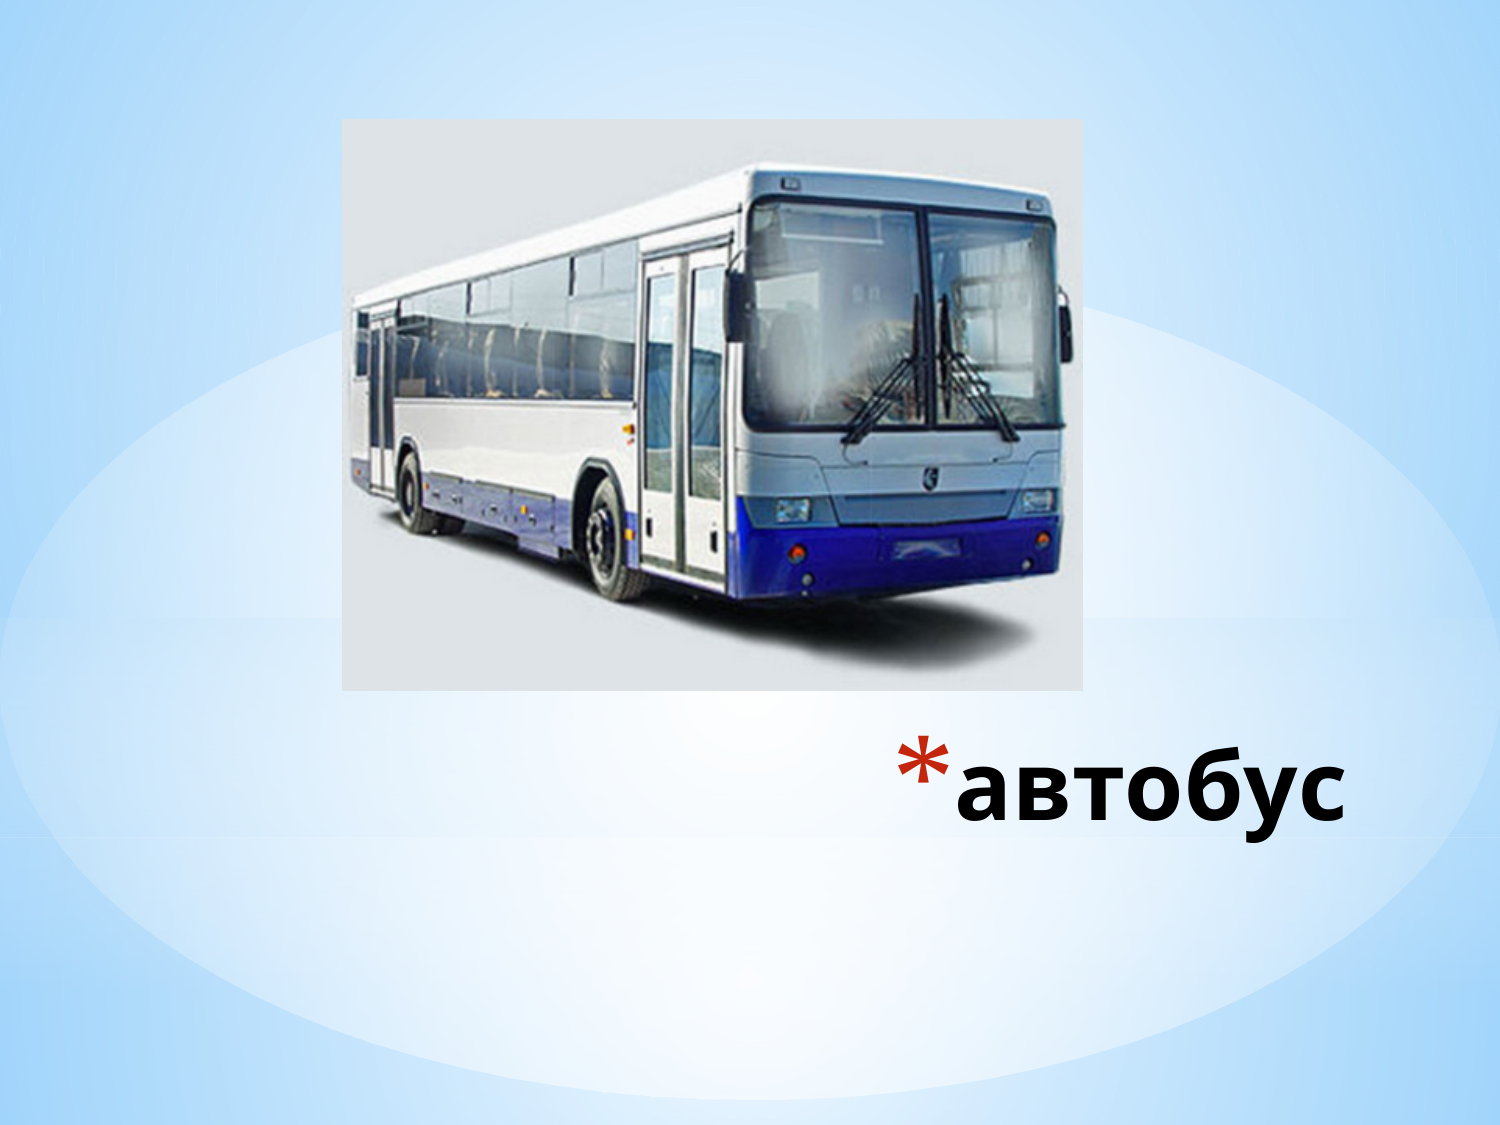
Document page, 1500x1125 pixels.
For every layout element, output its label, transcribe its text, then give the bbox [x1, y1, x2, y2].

title автобус [294, 717, 1363, 905]
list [341, 119, 1084, 691]
